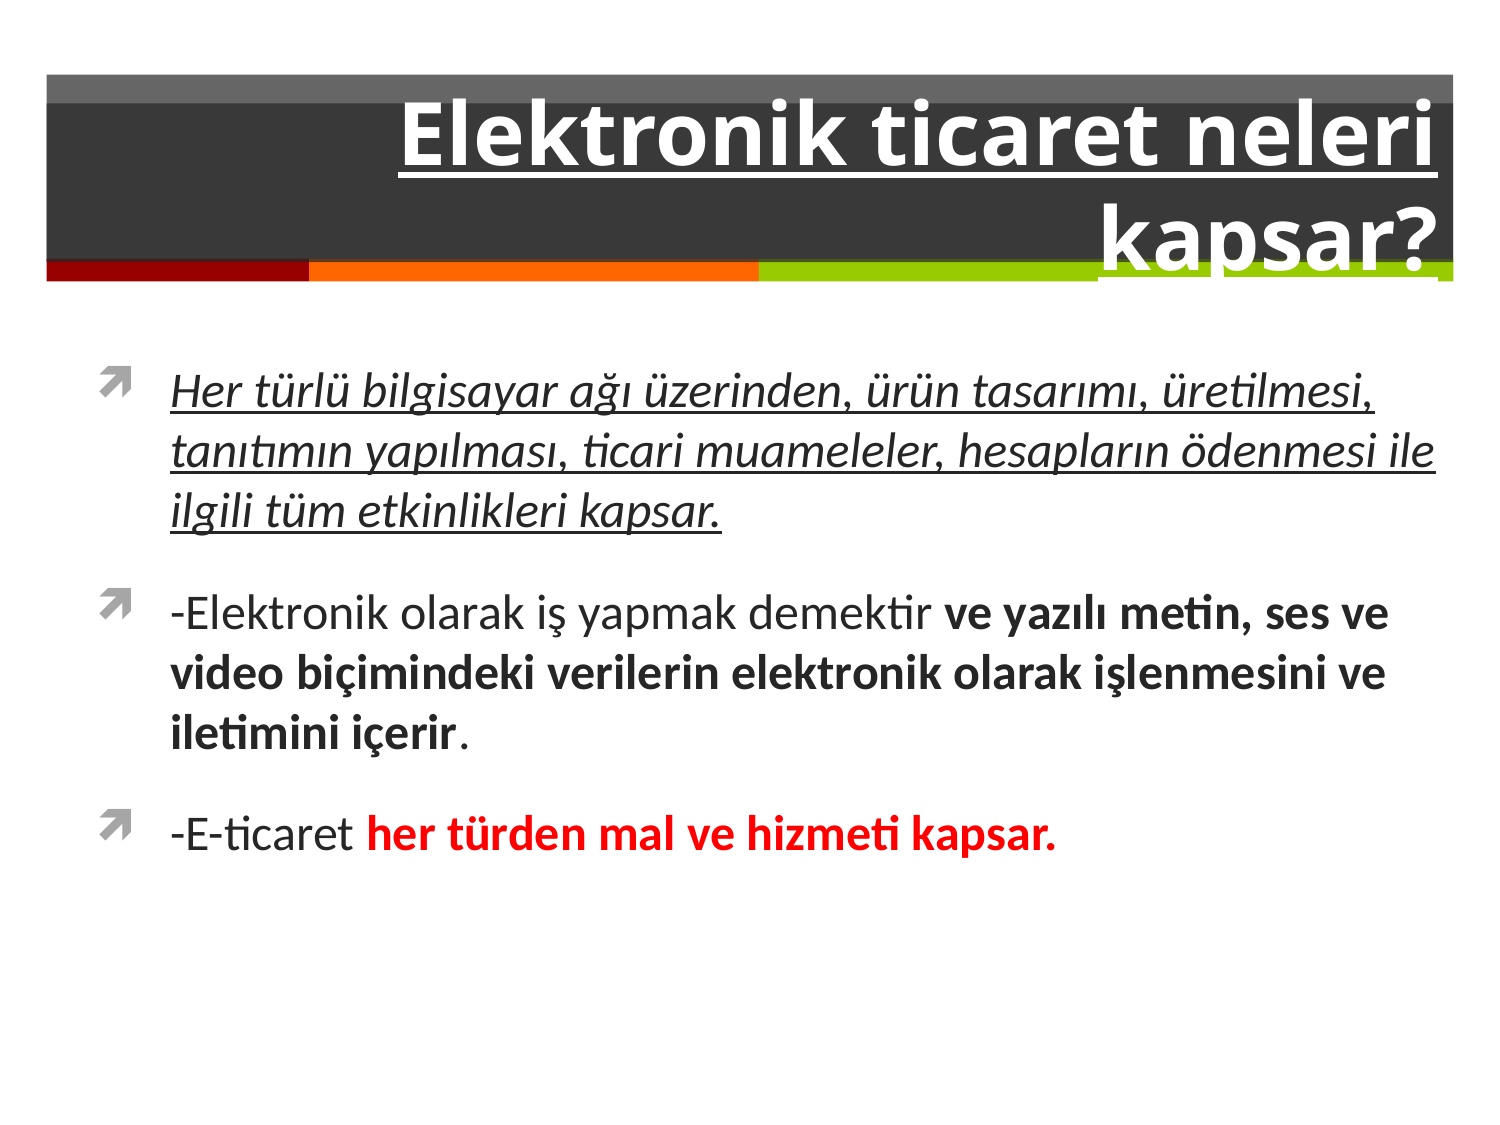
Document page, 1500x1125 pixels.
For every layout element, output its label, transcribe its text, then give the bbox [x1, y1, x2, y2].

title Elektronik ticaret neleri kapsar? [46, 103, 1454, 263]
list Her türlü bilgisayar ağı üzerinden, ürün tasarımı, üretilmesi, tanıtımın yapılması, ticari muameleler, hesapların ödenmesi ile ilgili tüm etkinlikleri kapsar. -Elektronik olarak iş yapmak demektir ve yazılı metin, ses ve video biçimindeki verilerin elektronik olarak işlenmesini ve iletimini içerir. -E-ticaret her türden mal ve hizmeti kapsar. [80, 350, 1454, 1005]
